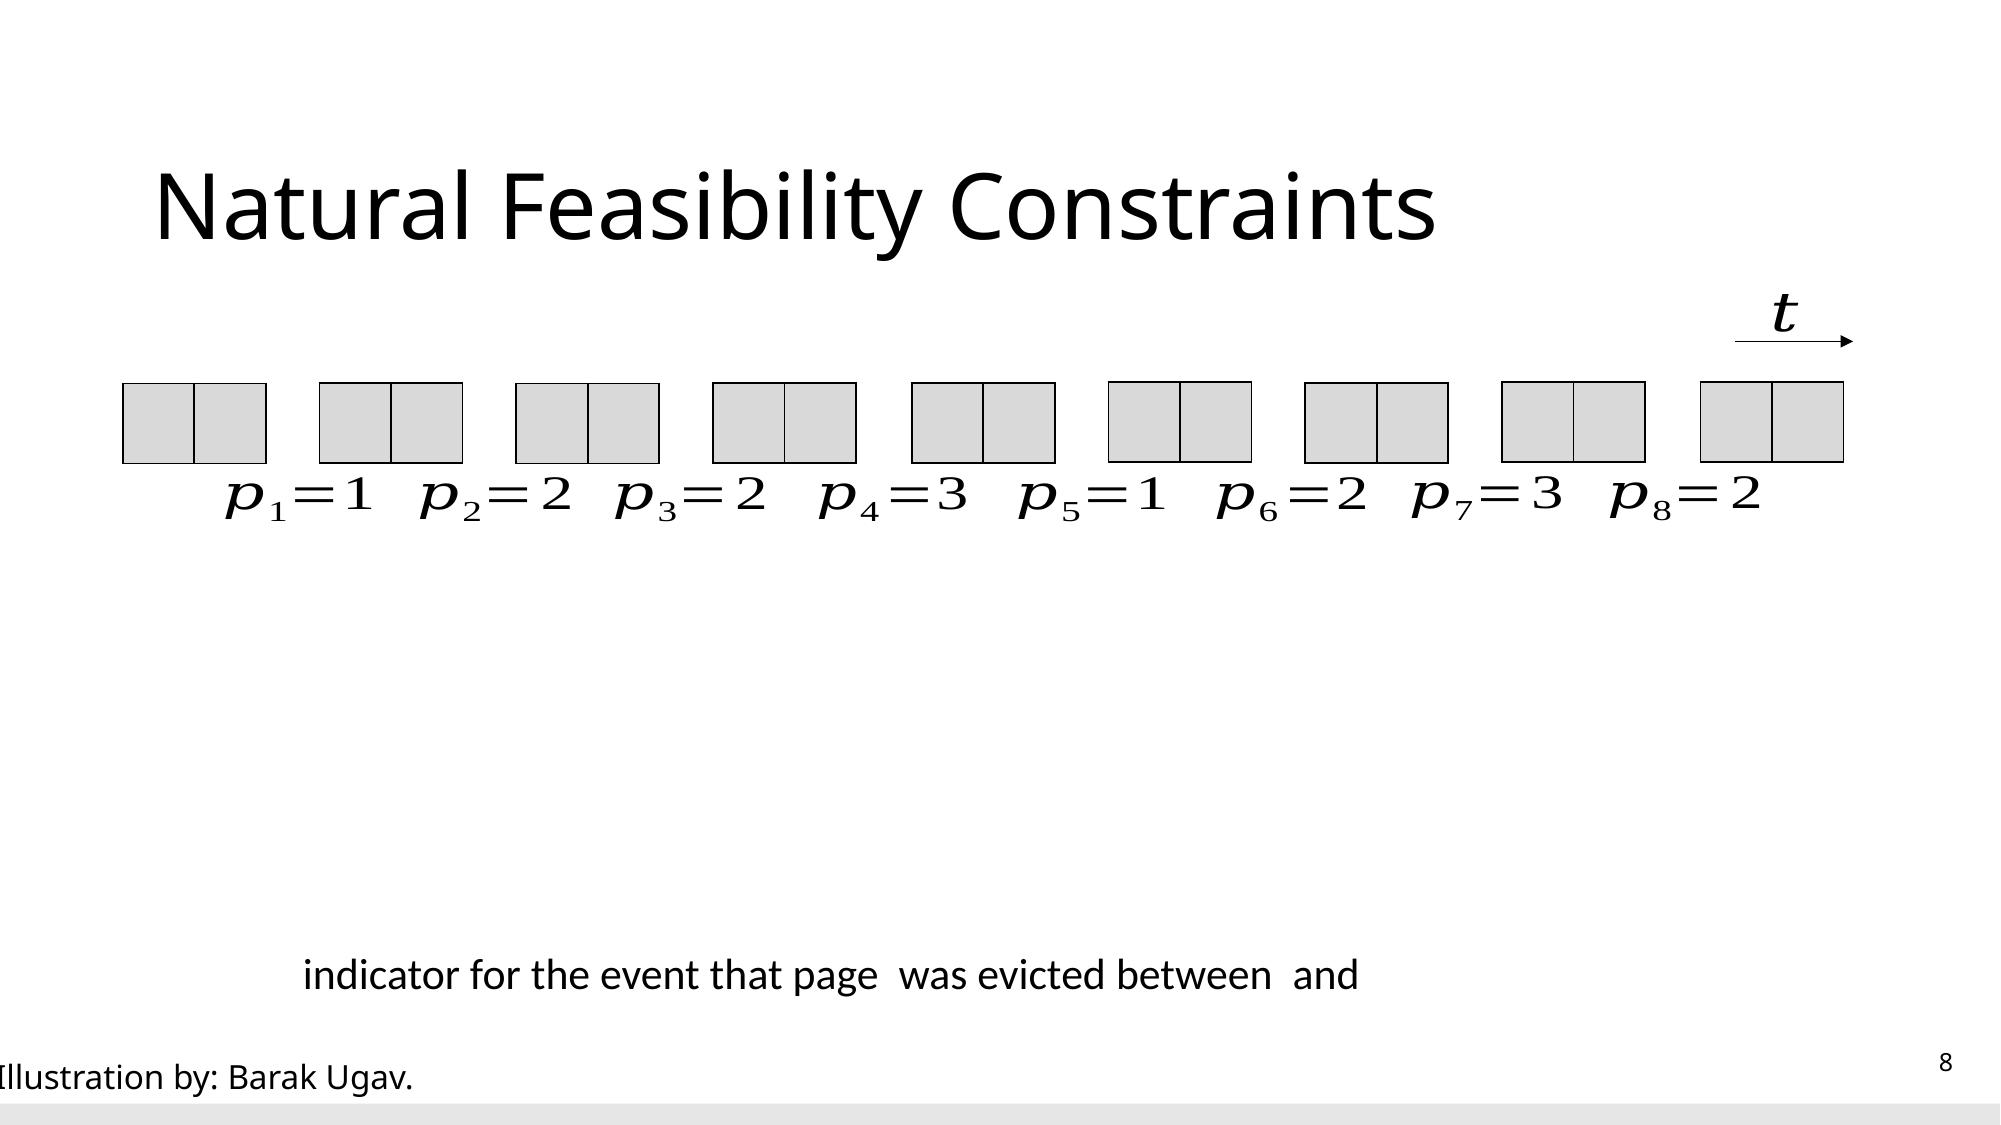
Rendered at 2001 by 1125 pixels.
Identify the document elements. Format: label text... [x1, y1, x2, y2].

table_header [195, 384, 265, 463]
slide_number 8 [1853, 1019, 1974, 1106]
table_header [124, 384, 193, 463]
text_box Illustration by: Barak Ugav. [0, 1048, 430, 1104]
text_box Natural Feasibility Constraints [137, 59, 1863, 278]
